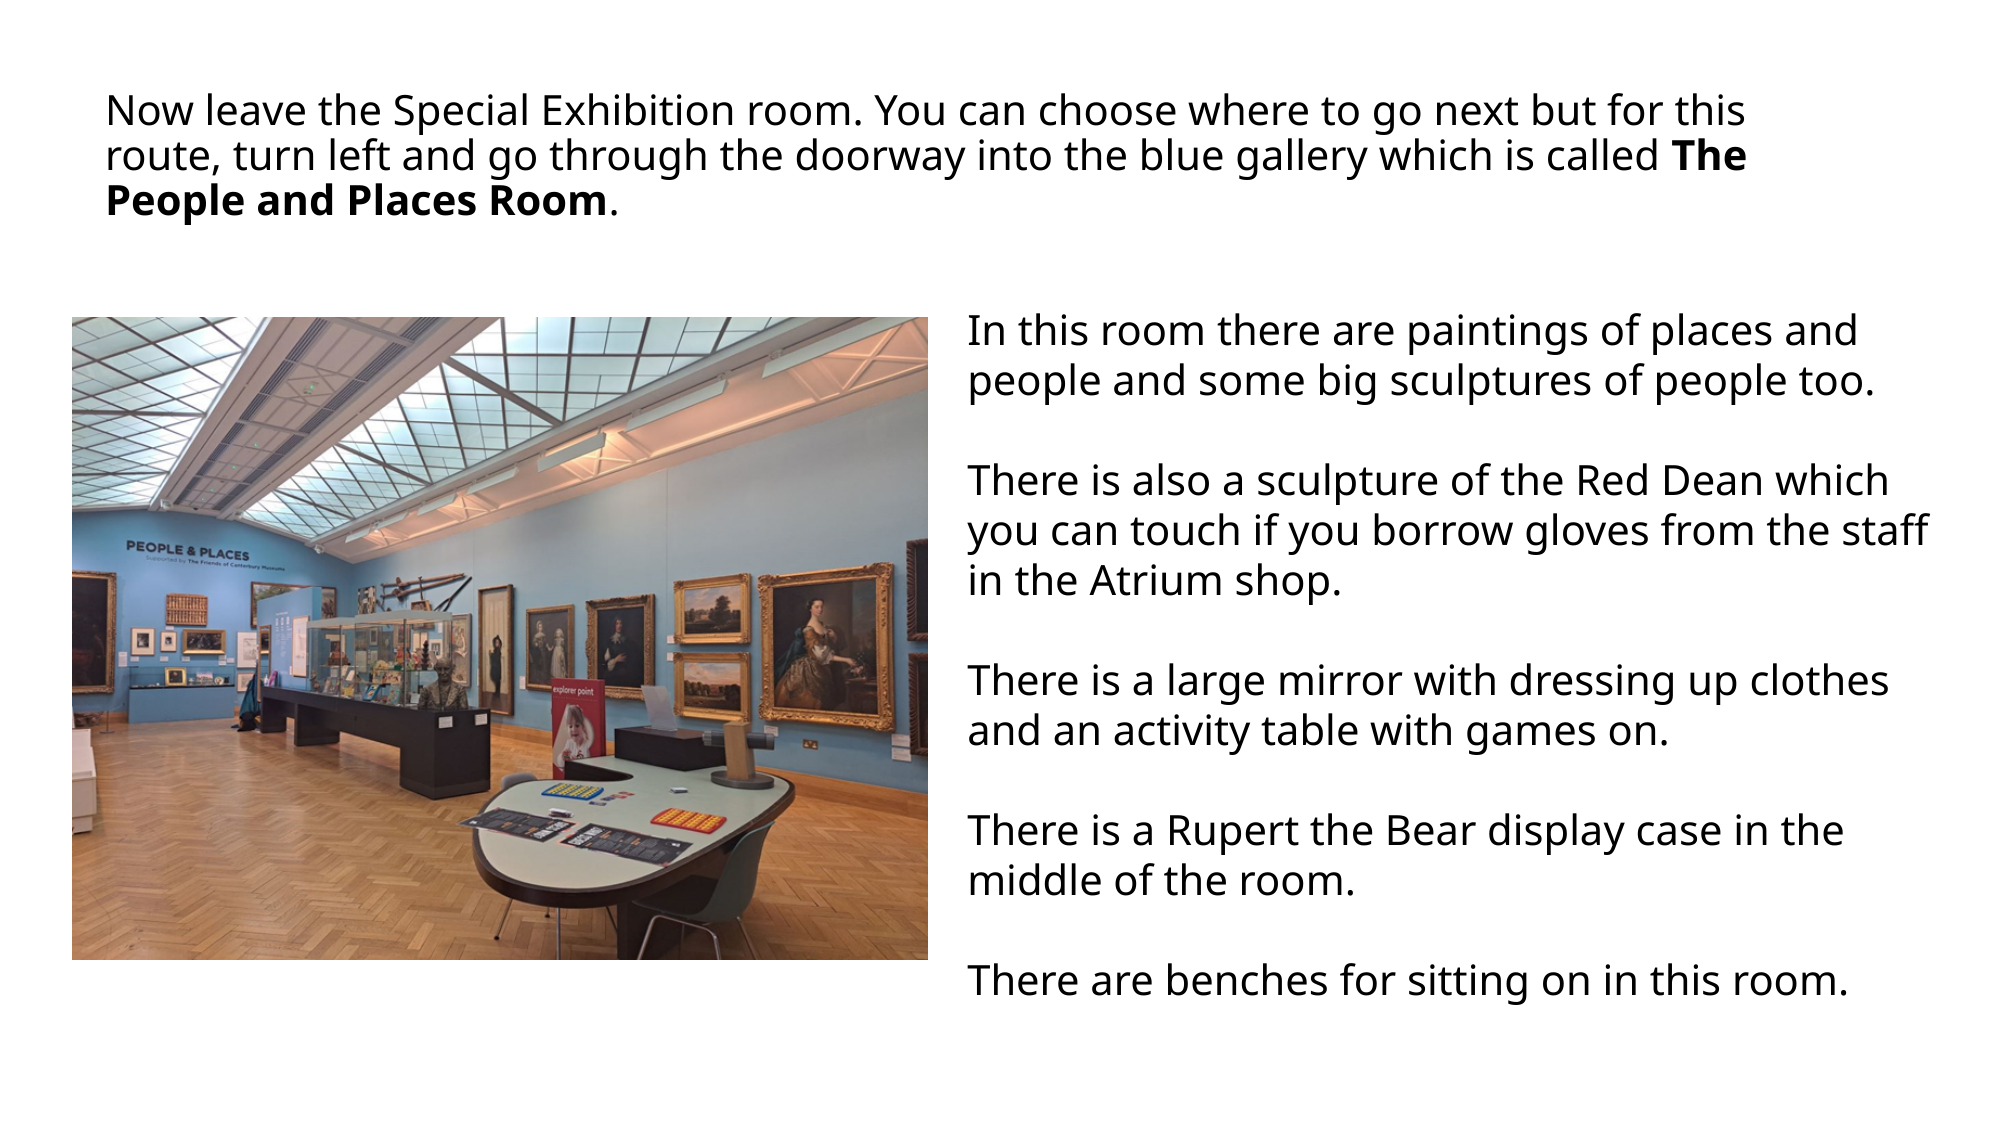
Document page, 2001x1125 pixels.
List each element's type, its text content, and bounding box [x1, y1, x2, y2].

picture [72, 317, 928, 960]
text_box In this room there are paintings of places and people and some big sculptures of people too. There is also a sculpture of the Red Dean which you can touch if you borrow gloves from the staff in the Atrium shop. There is a large mirror with dressing up clothes and an activity table with games on. There is a Rupert the Bear display case in the middle of the room. There are benches for sitting on in this room. [952, 296, 1953, 1012]
list Now leave the Special Exhibition room. You can choose where to go next but for this route, turn left and go through the doorway into the blue gallery which is called The People and Places Room. [90, 82, 1816, 238]
